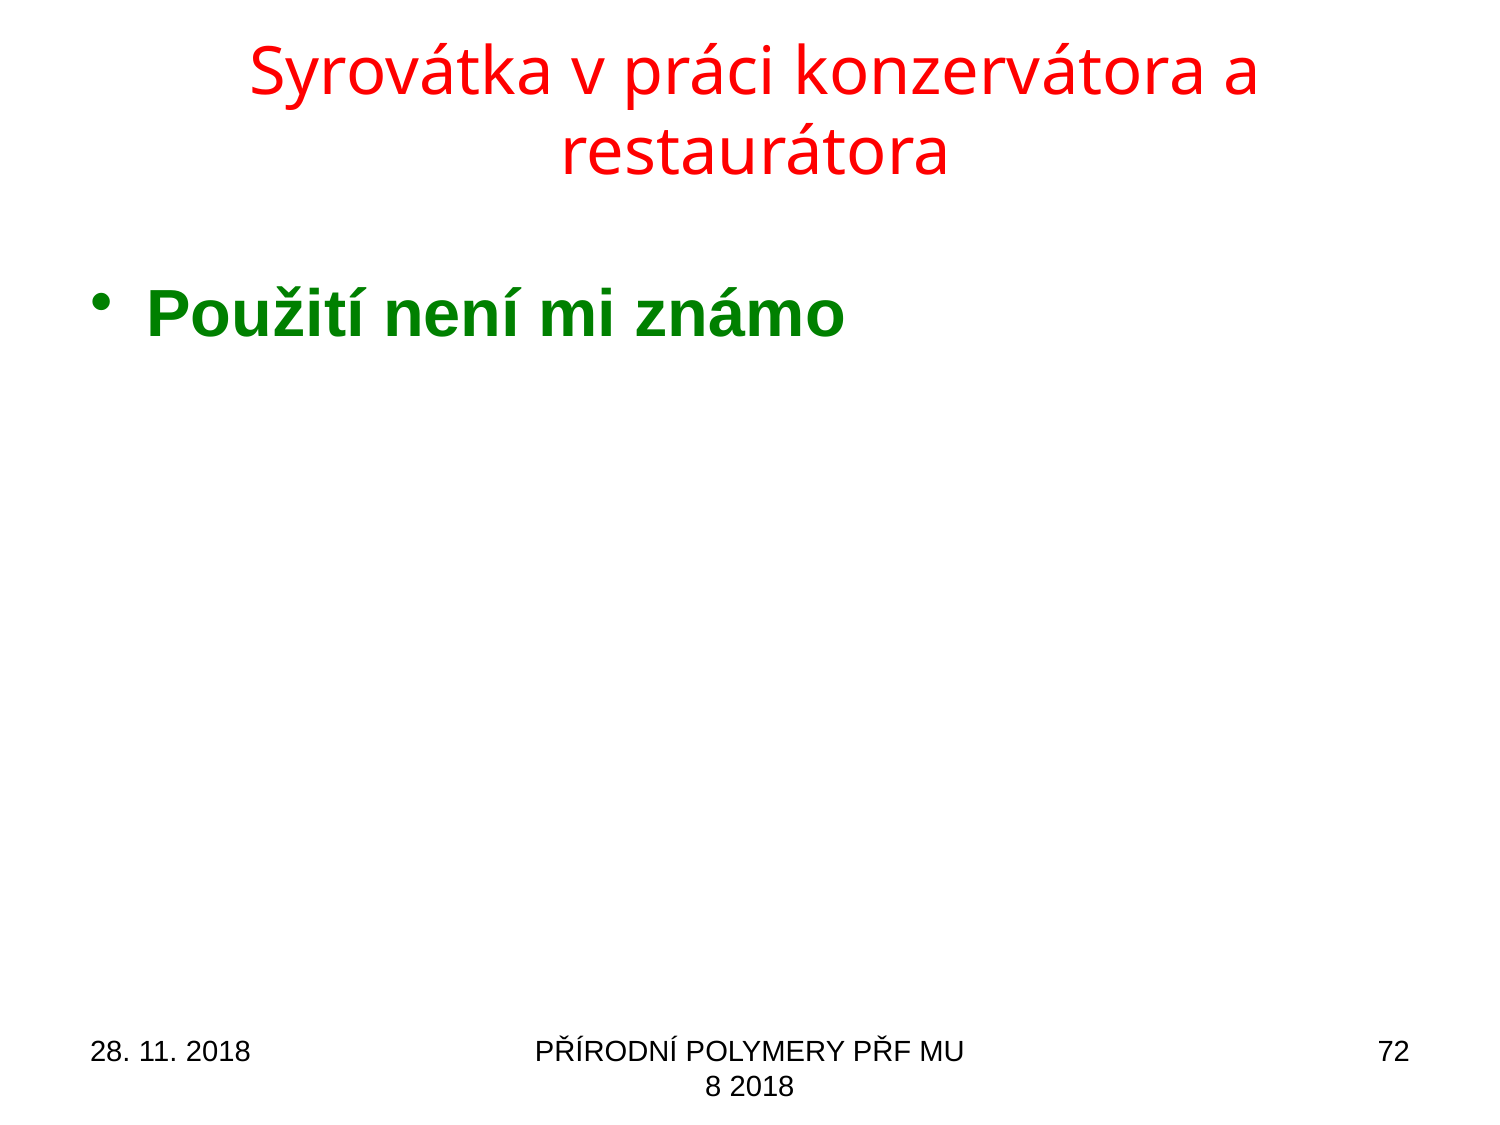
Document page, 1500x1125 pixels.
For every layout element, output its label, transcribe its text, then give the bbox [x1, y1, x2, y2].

title Syrovátka v práci konzervátora a restaurátora [41, 30, 1471, 185]
slide_number 72 [1074, 1024, 1426, 1103]
footer PŘÍRODNÍ POLYMERY PŘF MU 8 2018 [512, 1024, 988, 1103]
slide_number 28. 11. 2018 [74, 1024, 426, 1103]
list Použití není mi známo [74, 262, 1426, 1006]
